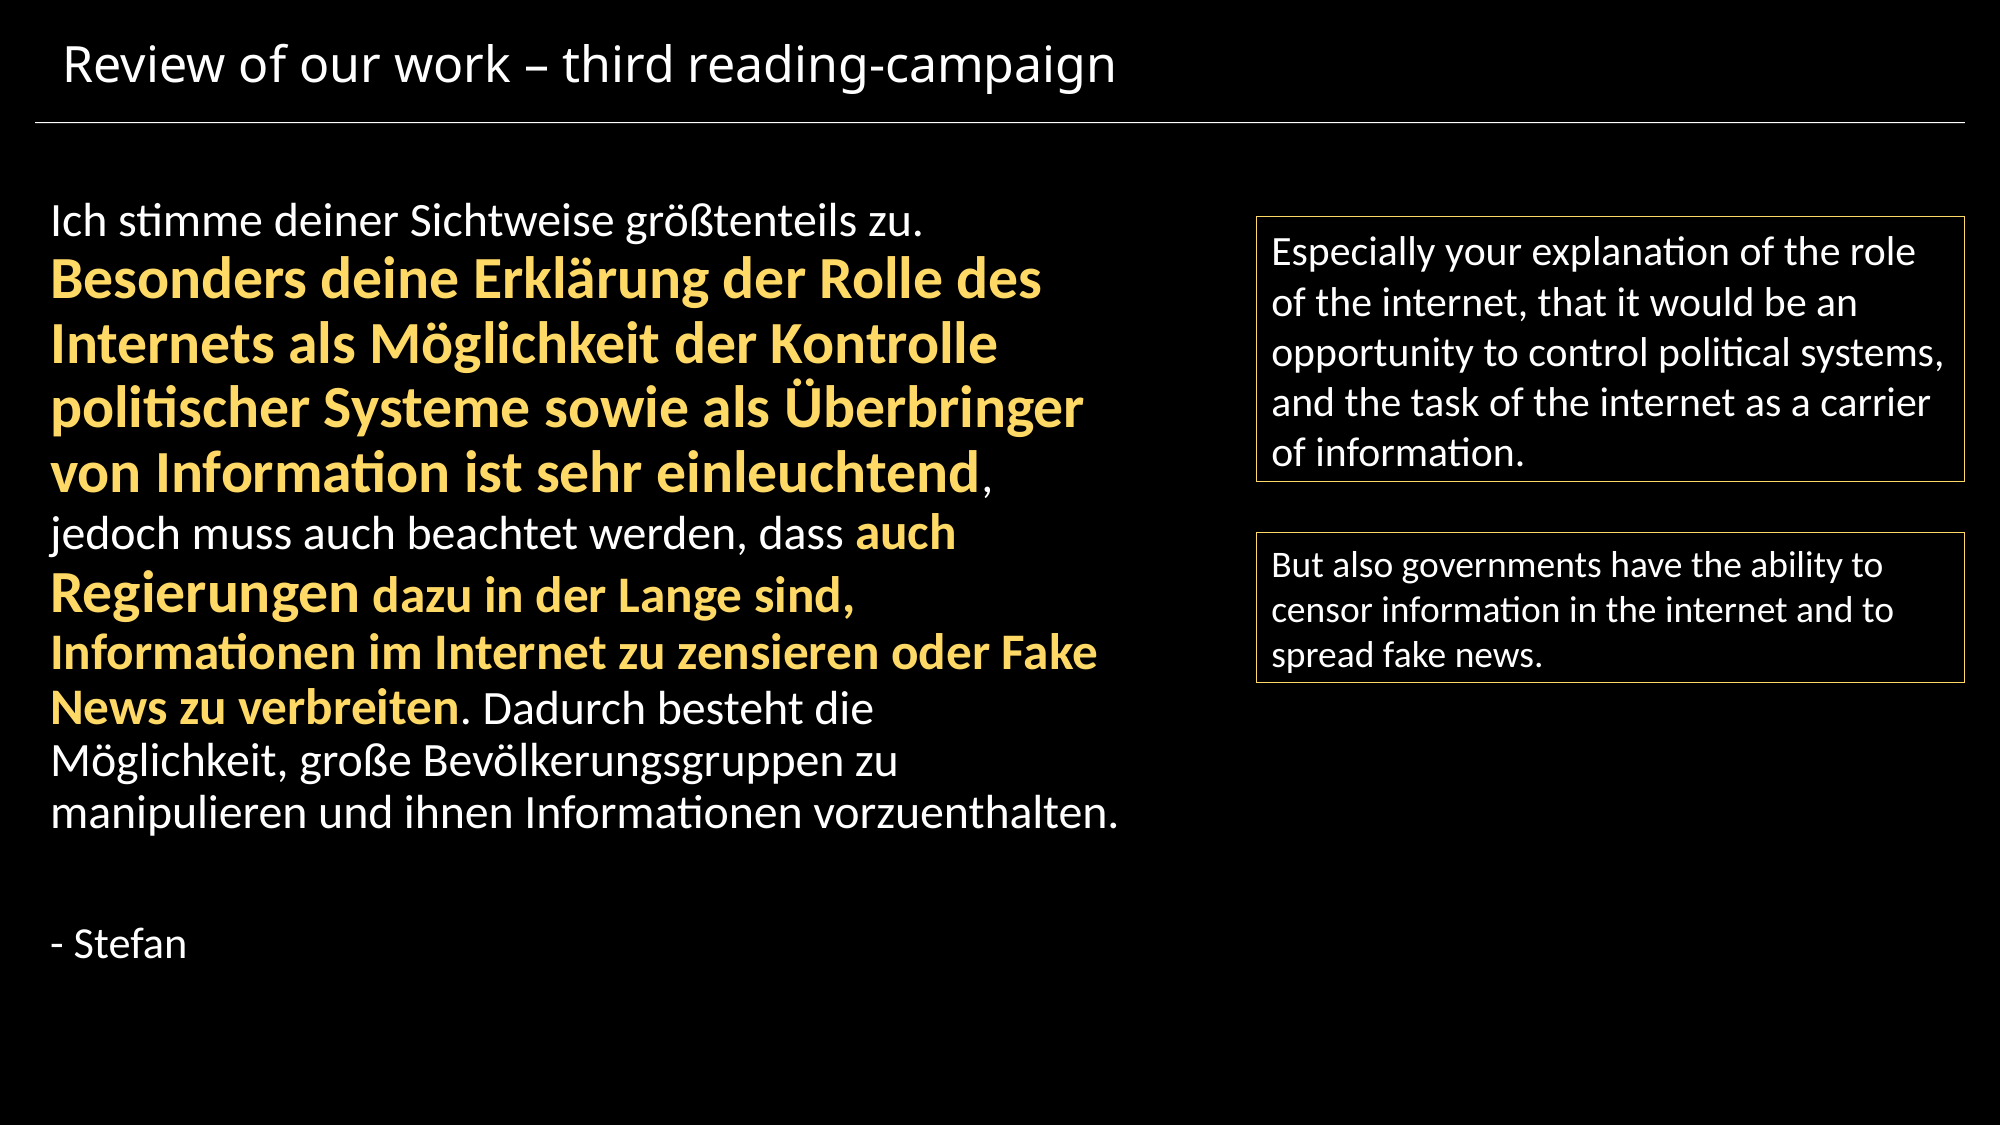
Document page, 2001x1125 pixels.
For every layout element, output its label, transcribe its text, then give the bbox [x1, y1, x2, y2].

text_box Especially your explanation of the role of the internet, that it would be an opportunity to control political systems, and the task of the internet as a carrier of information. [1256, 216, 1965, 482]
list Ich stimme deiner Sichtweise größtenteils zu. Besonders deine Erklärung der Rolle des Internets als Möglichkeit der Kontrolle politischer Systeme sowie als Überbringer von Information ist sehr einleuchtend, jedoch muss auch beachtet werden, dass auch Regierungen dazu in der Lange sind, Informationen im Internet zu zensieren oder Fake News zu verbreiten. Dadurch besteht die Möglichkeit, große Bevölkerungsgruppen zu manipulieren und ihnen Informationen vorzuenthalten. - Stefan [35, 188, 1138, 1030]
title Review of our work – third reading-campaign [47, 47, 1388, 86]
text_box But also governments have the ability to censor information in the internet and to spread fake news. [1256, 532, 1965, 683]
